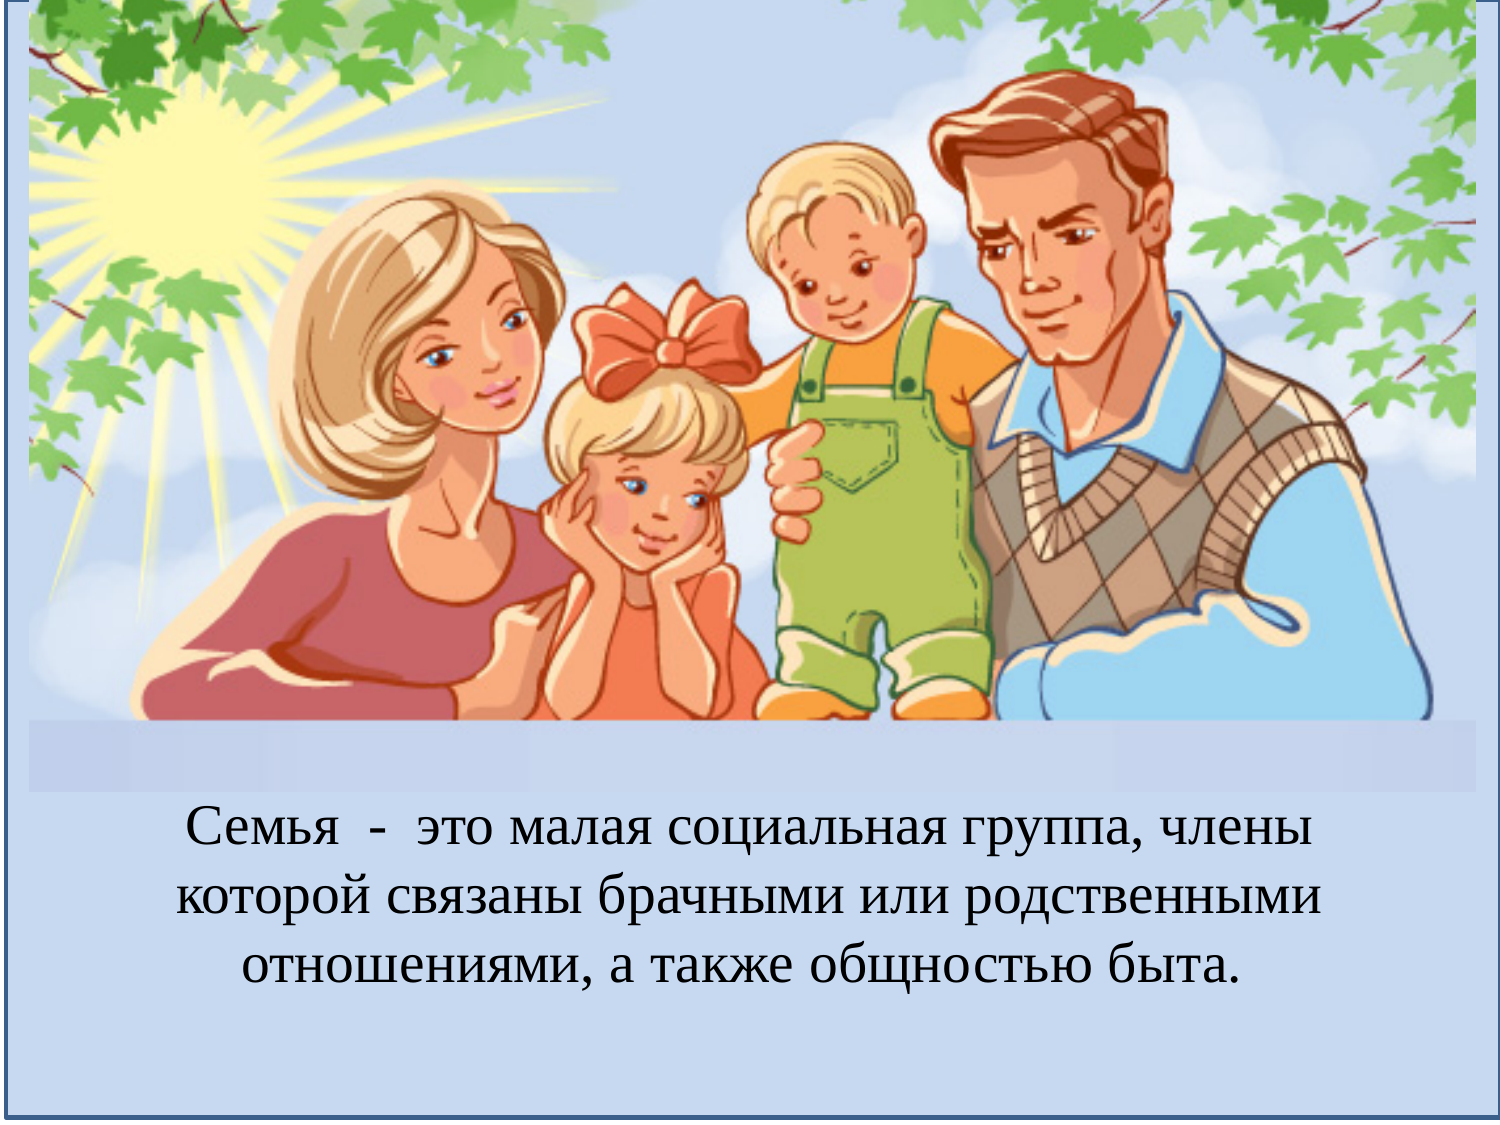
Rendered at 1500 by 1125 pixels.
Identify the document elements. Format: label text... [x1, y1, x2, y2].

list Семья - это малая социальная группа, члены которой связаны брачными или родственными отношениями, а также общностью быта. [75, 800, 1425, 1005]
picture [29, 0, 1477, 792]
text_box [4, 0, 1500, 1120]
